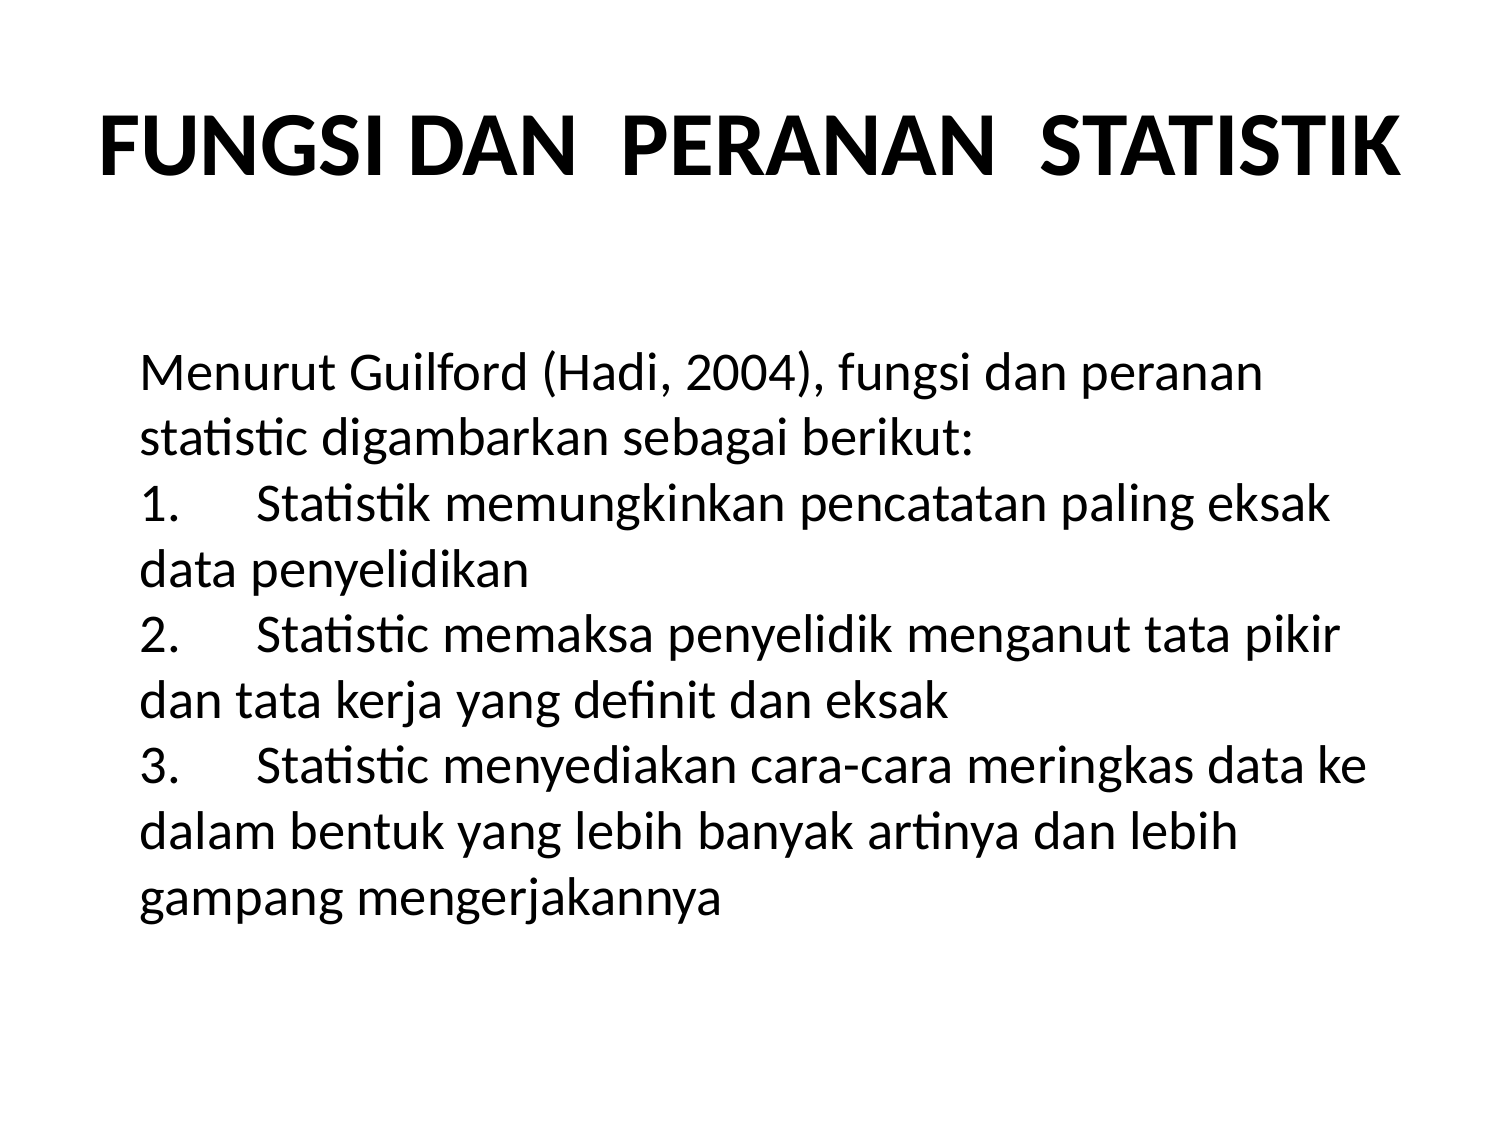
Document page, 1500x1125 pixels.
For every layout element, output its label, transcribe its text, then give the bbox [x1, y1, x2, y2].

list Menurut Guilford (Hadi, 2004), fungsi dan peranan statistic digambarkan sebagai berikut: 1. Statistik memungkinkan pencatatan paling eksak data penyelidikan 2. Statistic memaksa penyelidik menganut tata pikir dan tata kerja yang definit dan eksak 3. Statistic menyediakan cara-cara meringkas data ke dalam bentuk yang lebih banyak artinya dan lebih gampang mengerjakannya [75, 262, 1425, 1005]
title FUNGSI DAN PERANAN STATISTIK [75, 45, 1425, 233]
